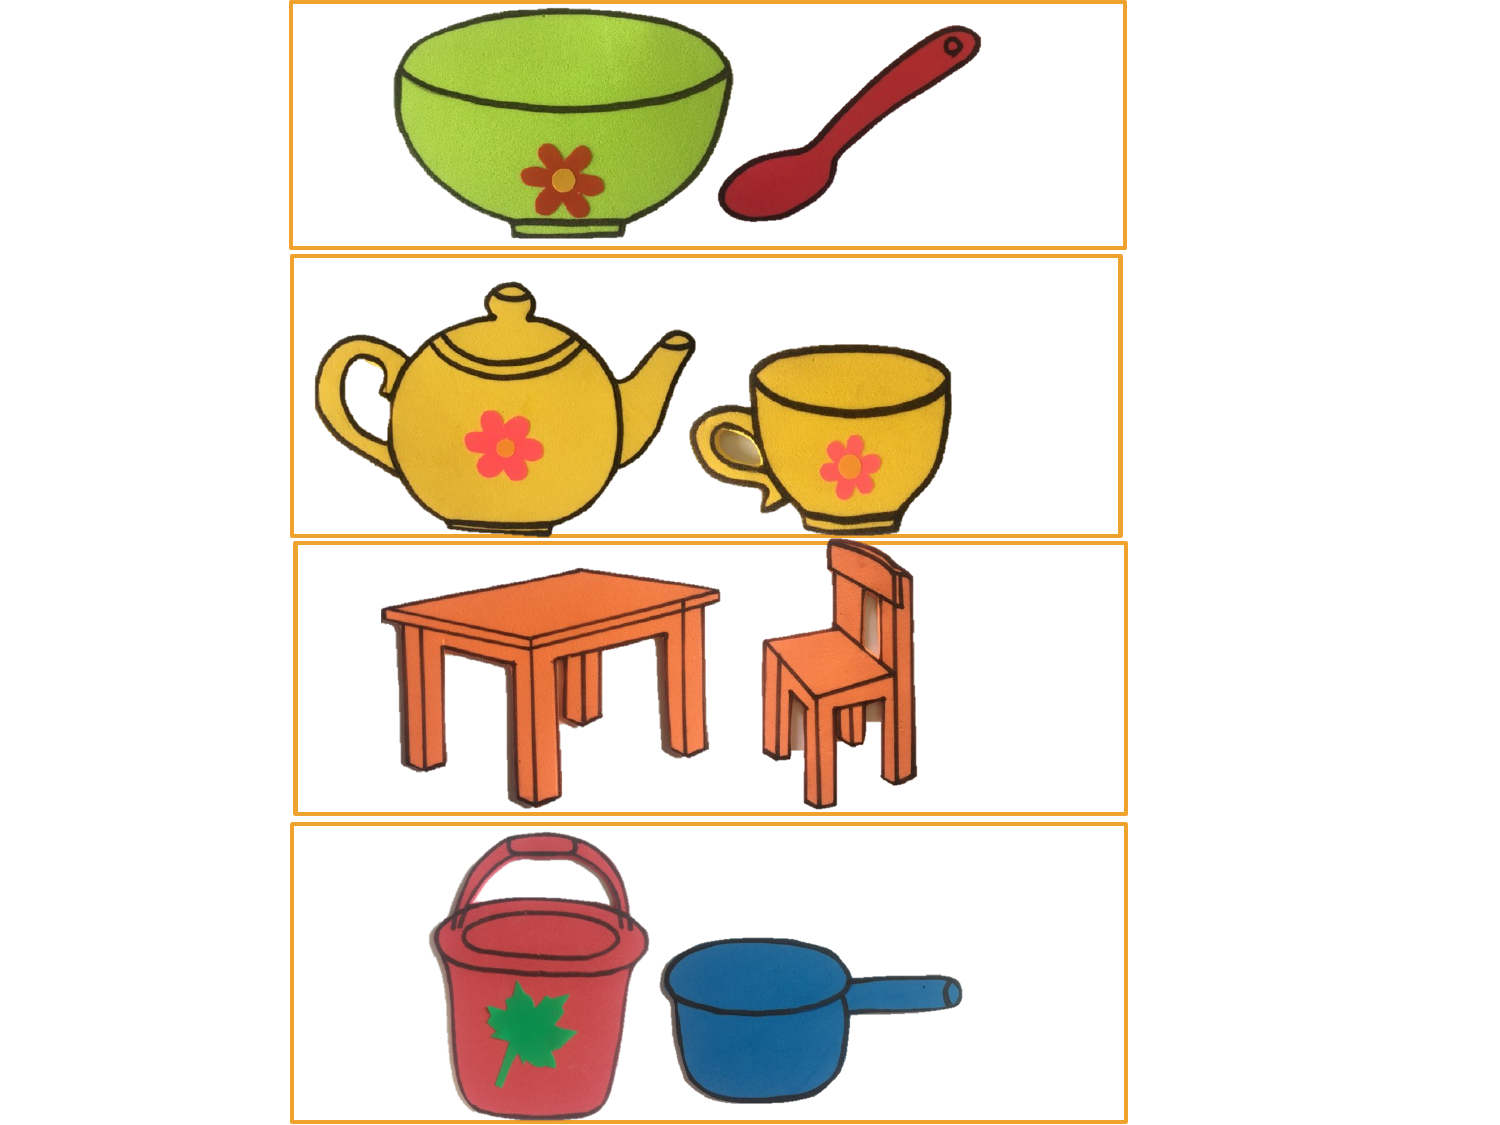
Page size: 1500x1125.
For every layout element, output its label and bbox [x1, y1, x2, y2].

text_box [290, 0, 1126, 248]
text_box [295, 560, 1127, 815]
text_box [291, 243, 1121, 550]
text_box [291, 815, 1127, 1125]
